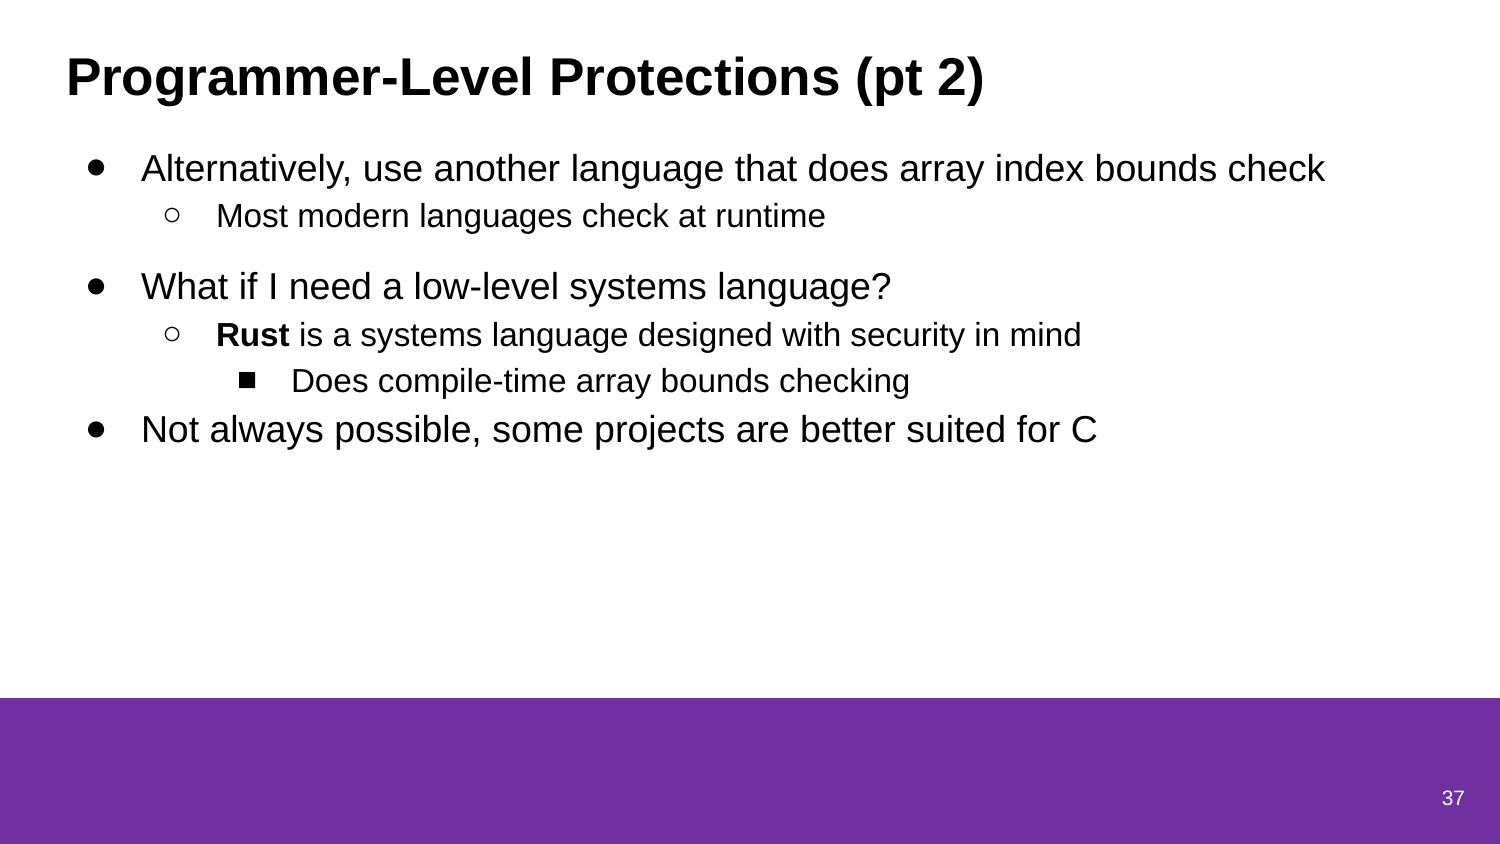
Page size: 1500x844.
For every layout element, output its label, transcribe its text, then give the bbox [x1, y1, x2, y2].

title Programmer-Level Protections (pt 2) [51, 27, 1449, 121]
picture [0, 0, 1500, 698]
slide_number 37 [1389, 764, 1480, 830]
list Alternatively, use another language that does array index bounds check Most modern languages check at runtime What if I need a low-level systems language? Rust is a systems language designed with security in mind Does compile-time array bounds checking Not always possible, some projects are better suited for C [51, 121, 1449, 699]
